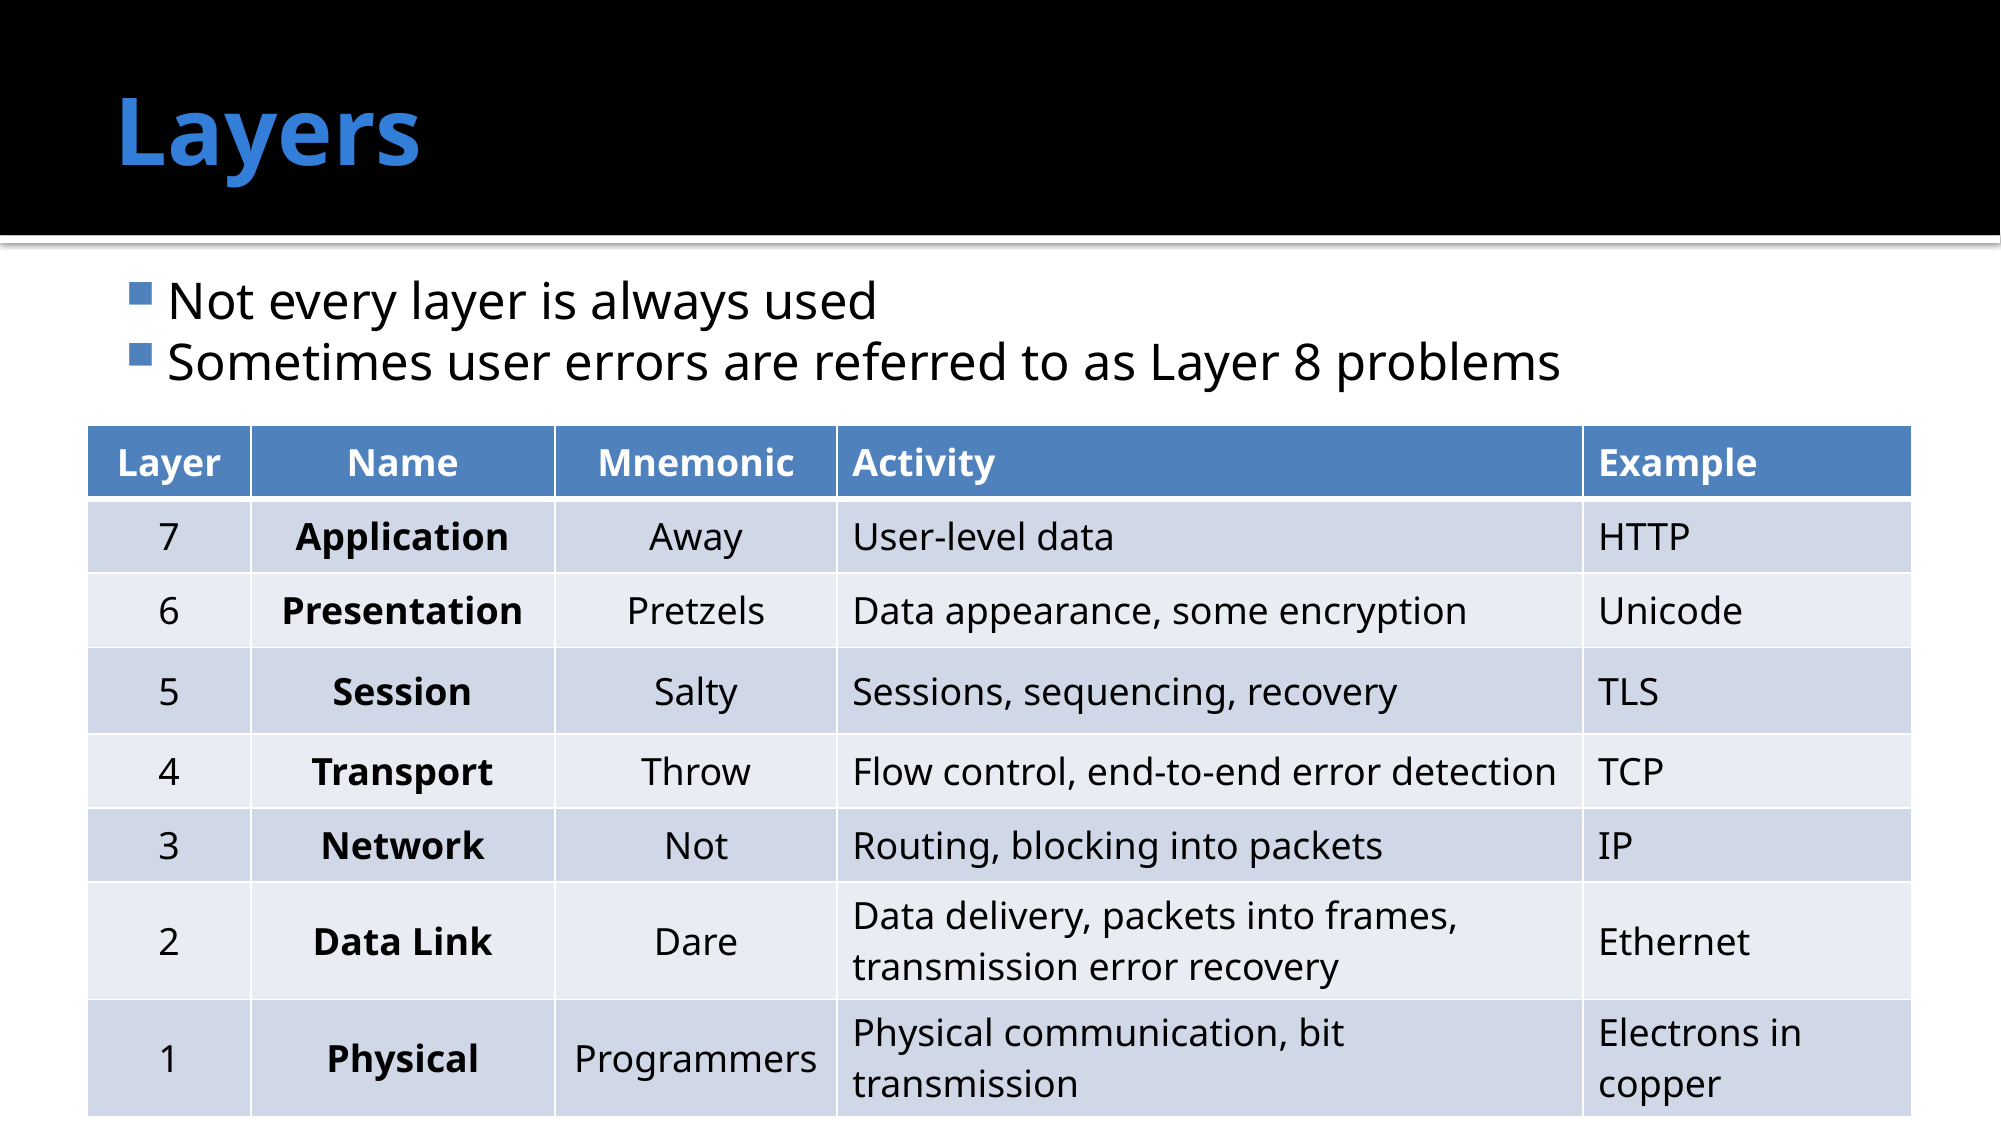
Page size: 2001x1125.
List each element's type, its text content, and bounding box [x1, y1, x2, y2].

list Not every layer is always used Sometimes user errors are referred to as Layer 8 problems [99, 253, 1900, 400]
table_cell Presentation [252, 574, 554, 647]
table_cell Away [556, 502, 836, 572]
table_cell Sessions, sequencing, recovery [838, 648, 1582, 733]
table_cell Ethernet [1584, 883, 1911, 999]
table_header Layer [88, 426, 250, 496]
table_cell 3 [88, 809, 250, 881]
table_cell TLS [1584, 648, 1911, 733]
table_cell Routing, blocking into packets [838, 809, 1582, 881]
table_cell 6 [88, 574, 250, 647]
title Layers [99, 25, 1900, 231]
table_cell Not [556, 809, 836, 881]
table_cell 7 [88, 502, 250, 572]
table_cell Throw [556, 735, 836, 807]
table_cell Network [252, 809, 554, 881]
table_cell Data appearance, some encryption [838, 574, 1582, 647]
table_cell Physical communication, bit transmission [838, 1000, 1582, 1116]
table_cell IP [1584, 809, 1911, 881]
table_cell Session [252, 648, 554, 733]
table_cell Application [252, 502, 554, 572]
table_header Name [252, 426, 554, 496]
table_cell Pretzels [556, 574, 836, 647]
table_cell TCP [1584, 735, 1911, 807]
table_cell Dare [556, 883, 836, 999]
table_cell 2 [88, 883, 250, 999]
table_cell Salty [556, 648, 836, 733]
table_cell 5 [88, 648, 250, 733]
table_cell 4 [88, 735, 250, 807]
table_cell Data Link [252, 883, 554, 999]
table_header Mnemonic [556, 426, 836, 496]
table_cell Programmers [556, 1000, 836, 1116]
table_cell Data delivery, packets into frames, transmission error recovery [838, 883, 1582, 999]
table_cell HTTP [1584, 502, 1911, 572]
table_header Activity [838, 426, 1582, 496]
table_cell Unicode [1584, 574, 1911, 647]
table_header Example [1584, 426, 1911, 496]
table_cell Electrons in copper [1584, 1000, 1911, 1116]
table_cell 1 [88, 1000, 250, 1116]
table_cell Transport [252, 735, 554, 807]
table_cell Flow control, end-to-end error detection [838, 735, 1582, 807]
table_cell User-level data [838, 502, 1582, 572]
table_cell Physical [252, 1000, 554, 1116]
